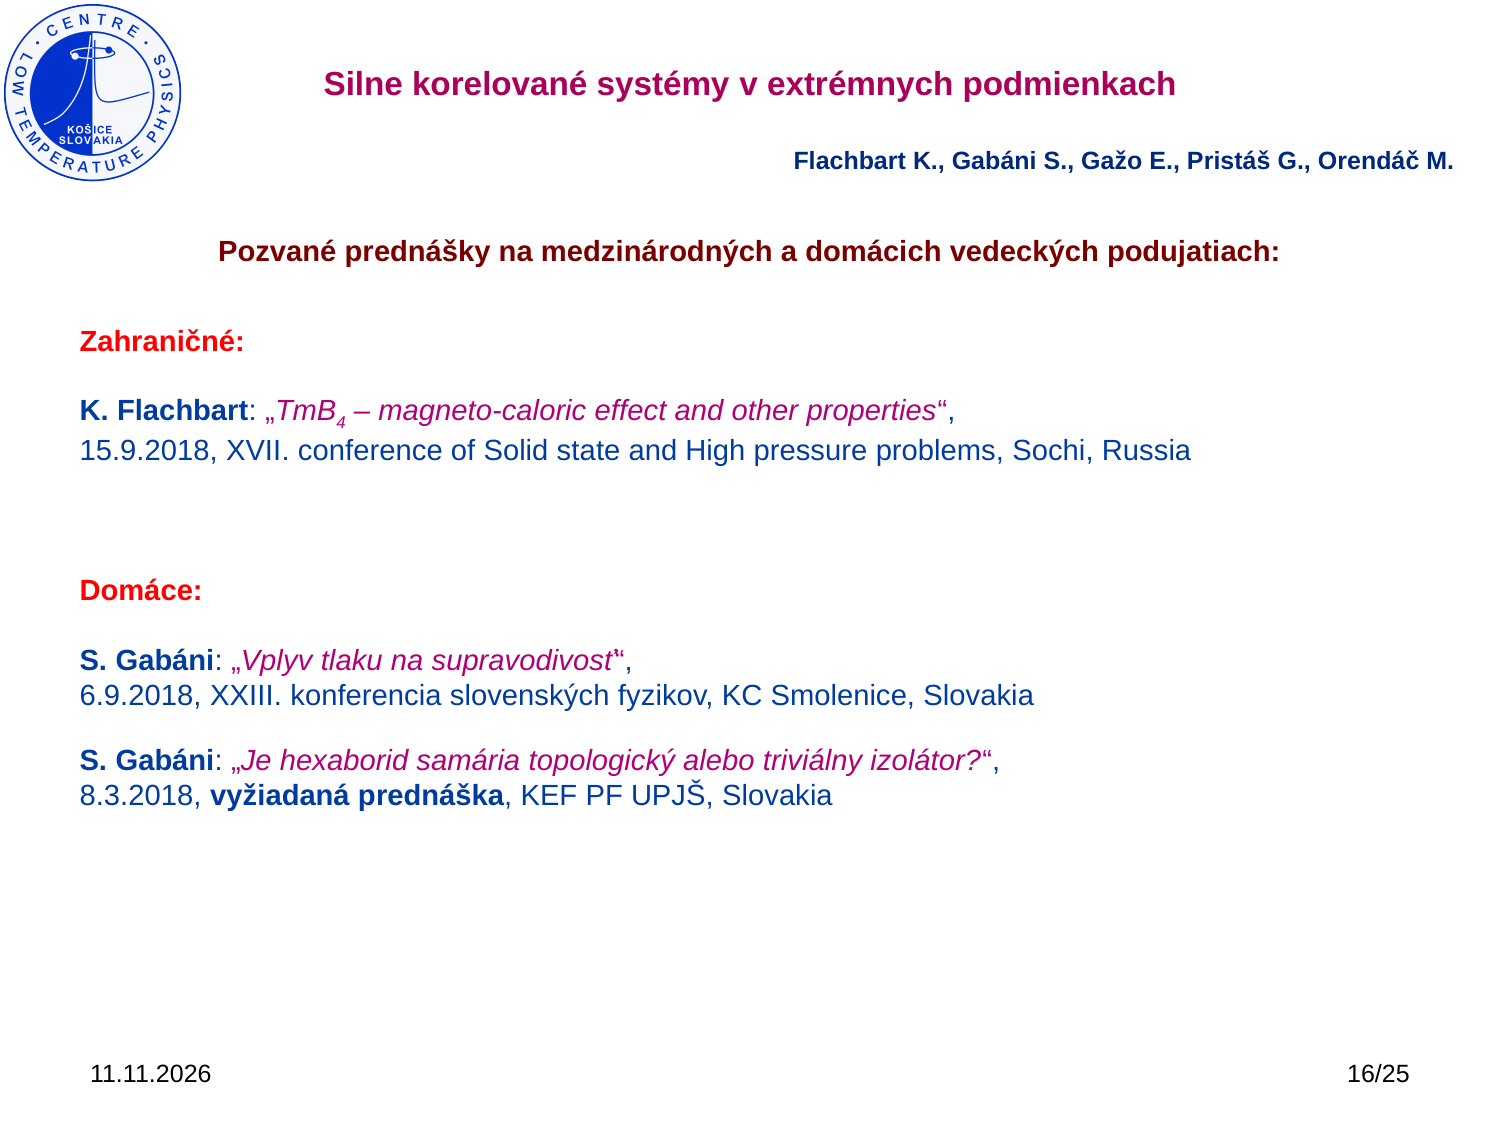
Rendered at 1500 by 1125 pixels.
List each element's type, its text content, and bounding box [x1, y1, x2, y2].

text_box Silne korelované systémy v extrémnych podmienkach [188, 54, 1500, 110]
text_box Zahraničné: K. Flachbart: „TmB4 – magneto-caloric effect and other properties“, 15.9.2018, XVII. conference of Solid state and High pressure problems, Sochi, Russia Domáce: S. Gabáni: „Vplyv tlaku na supravodivosť“, 6.9.2018, XXIII. konferencia slovenských fyzikov, KC Smolenice, Slovakia S. Gabáni: „Je hexaborid samária topologický alebo triviálny izolátor?“, 8.3.2018, vyžiadaná prednáška, KEF PF UPJŠ, Slovakia [64, 314, 1436, 879]
slide_number 16/25 [1074, 1042, 1426, 1103]
picture [0, 0, 185, 185]
text_box Flachbart K., Gabáni S., Gažo E., Pristáš G., Orendáč M. [761, 137, 1471, 182]
slide_number 12. 12. 2018 [74, 1042, 426, 1103]
text_box Pozvané prednášky na medzinárodných a domácich vedeckých podujatiach: [0, 224, 1500, 275]
